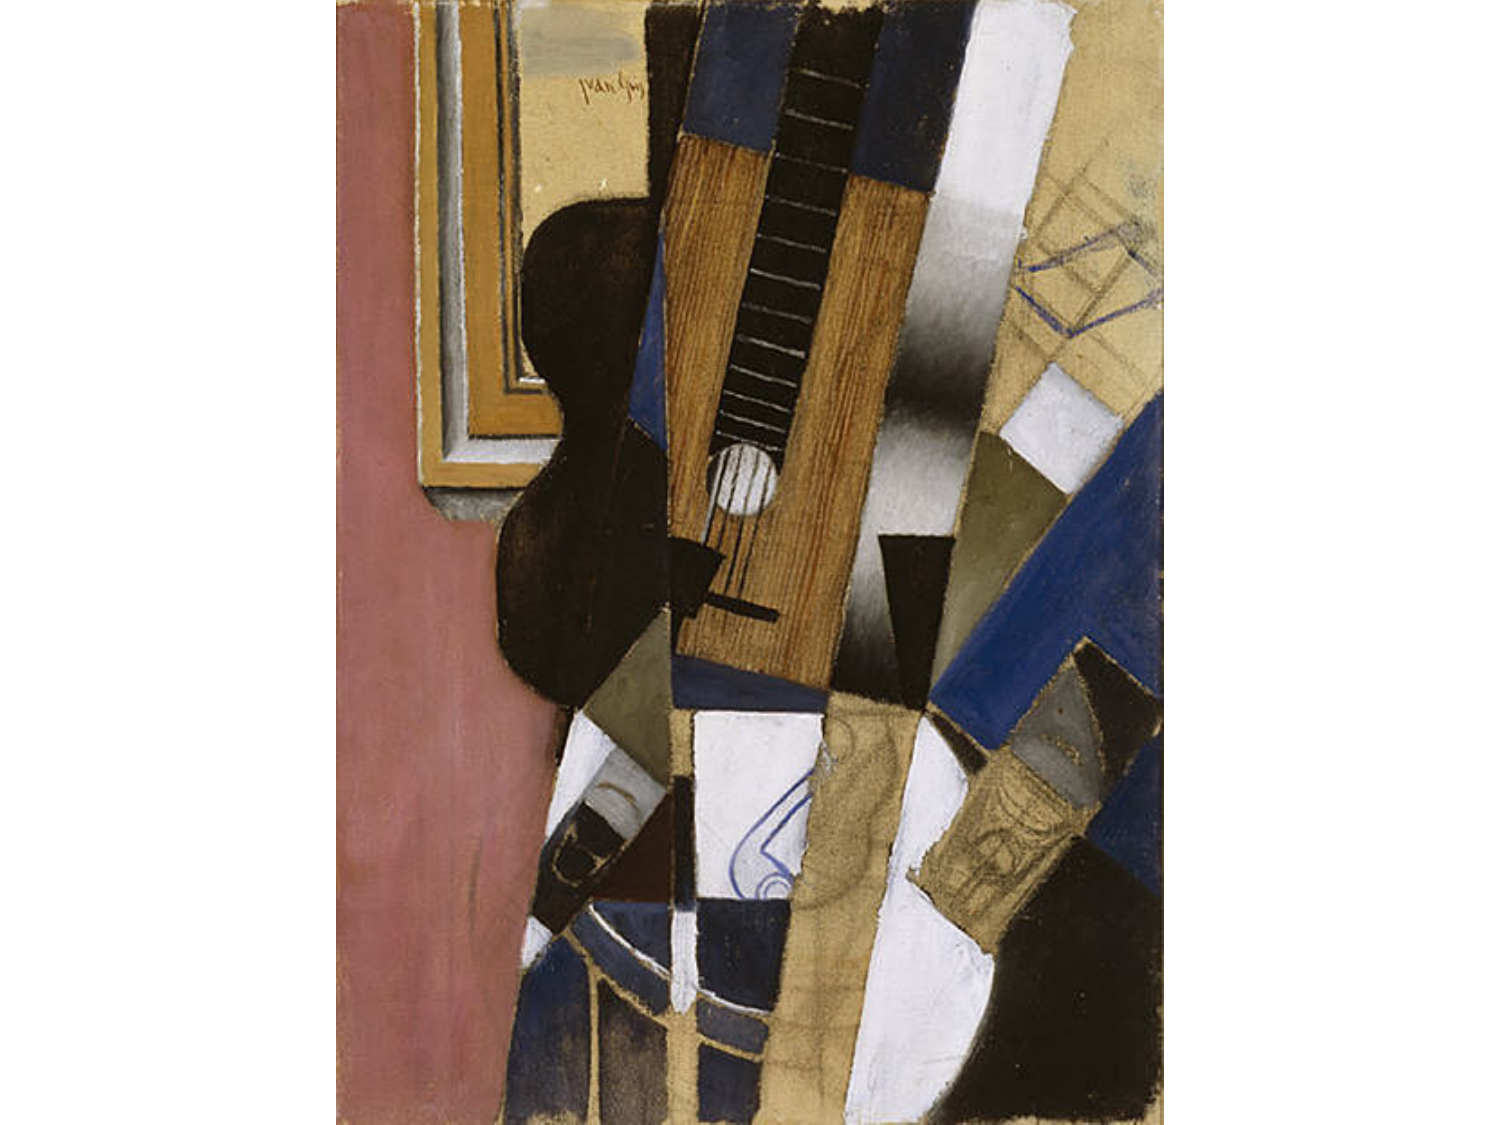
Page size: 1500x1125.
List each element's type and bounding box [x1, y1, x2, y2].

picture [336, 0, 1164, 1125]
